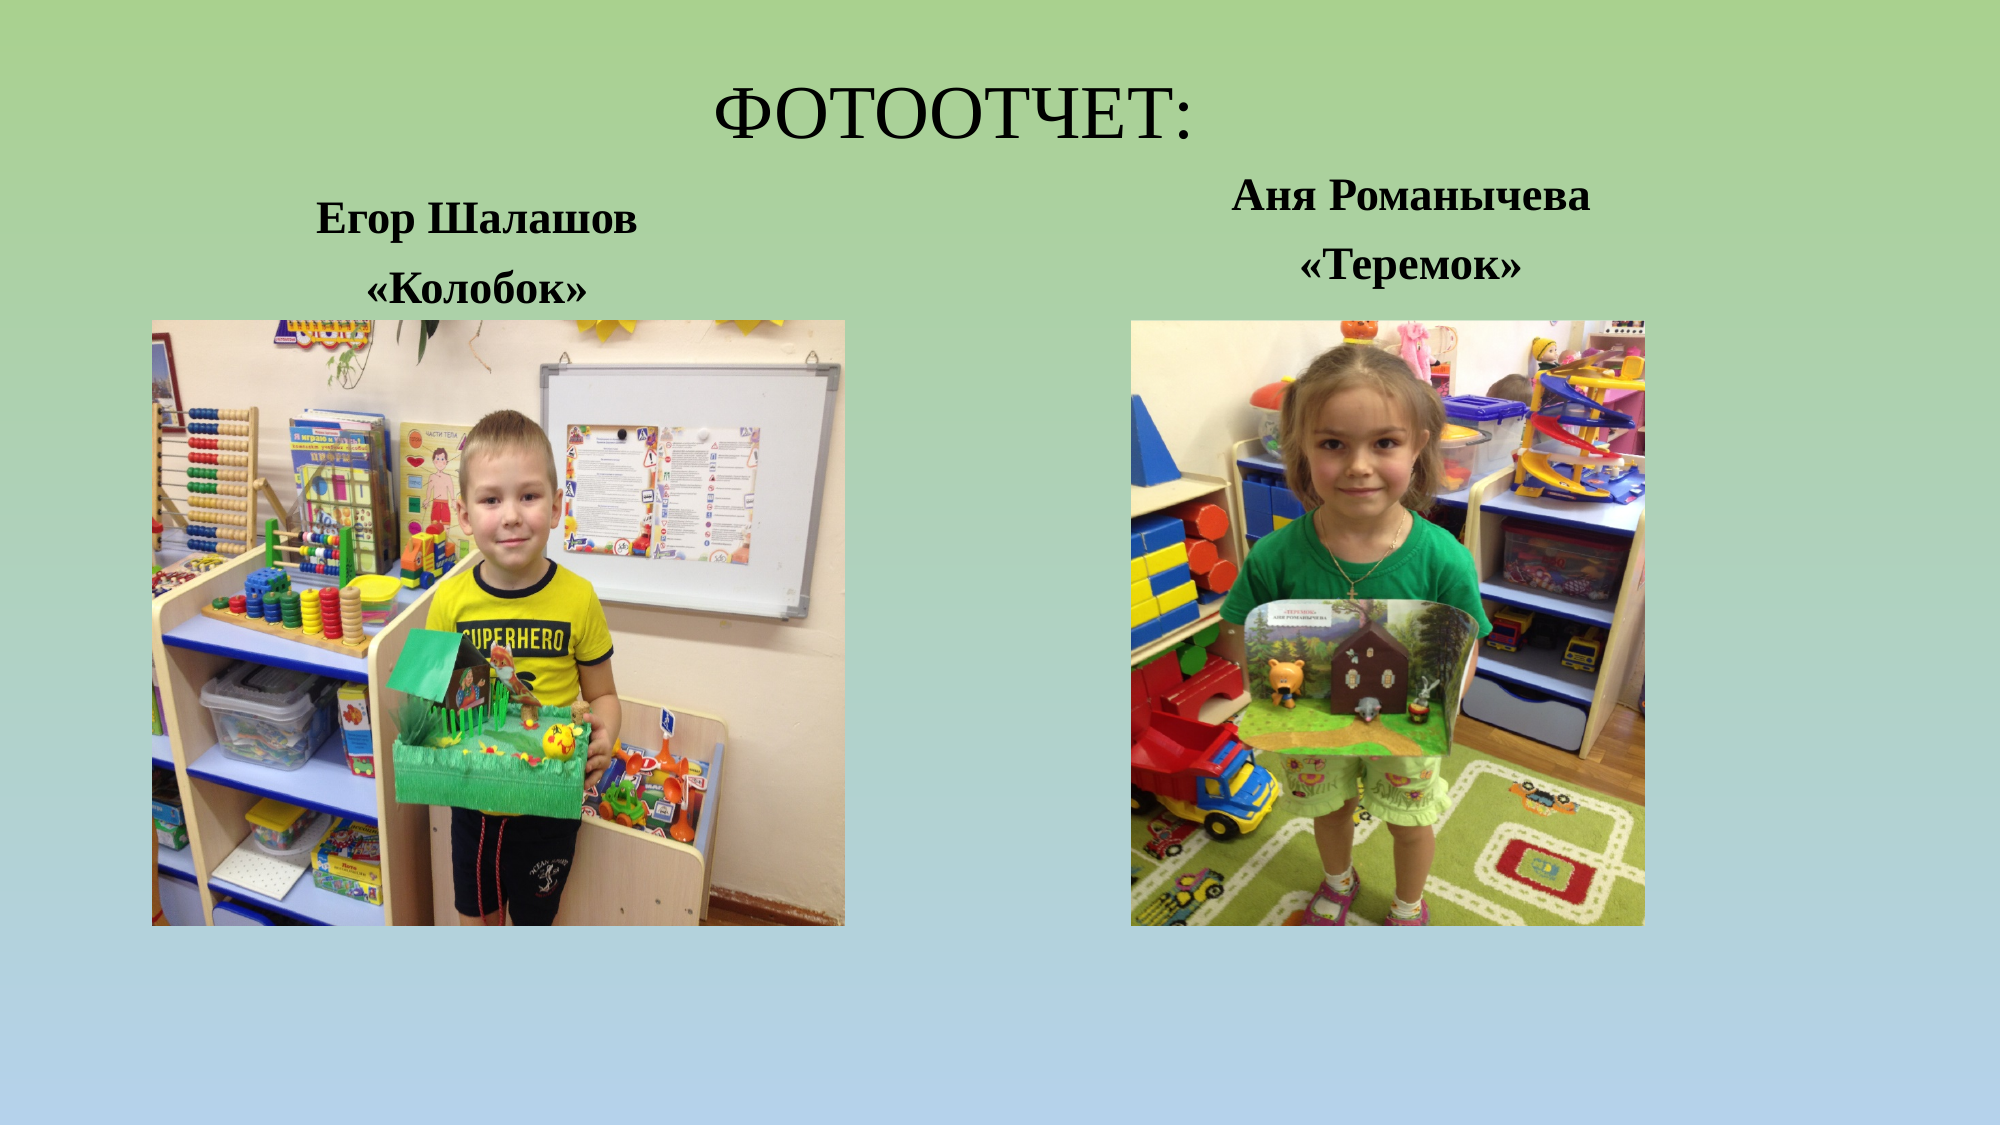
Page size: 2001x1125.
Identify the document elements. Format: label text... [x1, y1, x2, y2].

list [152, 320, 845, 926]
list Аня Романычева «Теремок» [986, 162, 1837, 298]
picture [1131, 881, 1645, 926]
list Егор Шалашов «Колобок» [53, 185, 900, 321]
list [1085, 365, 1690, 881]
picture [1131, 321, 1645, 365]
title ФОТООТЧЕТ: [91, 65, 1837, 163]
